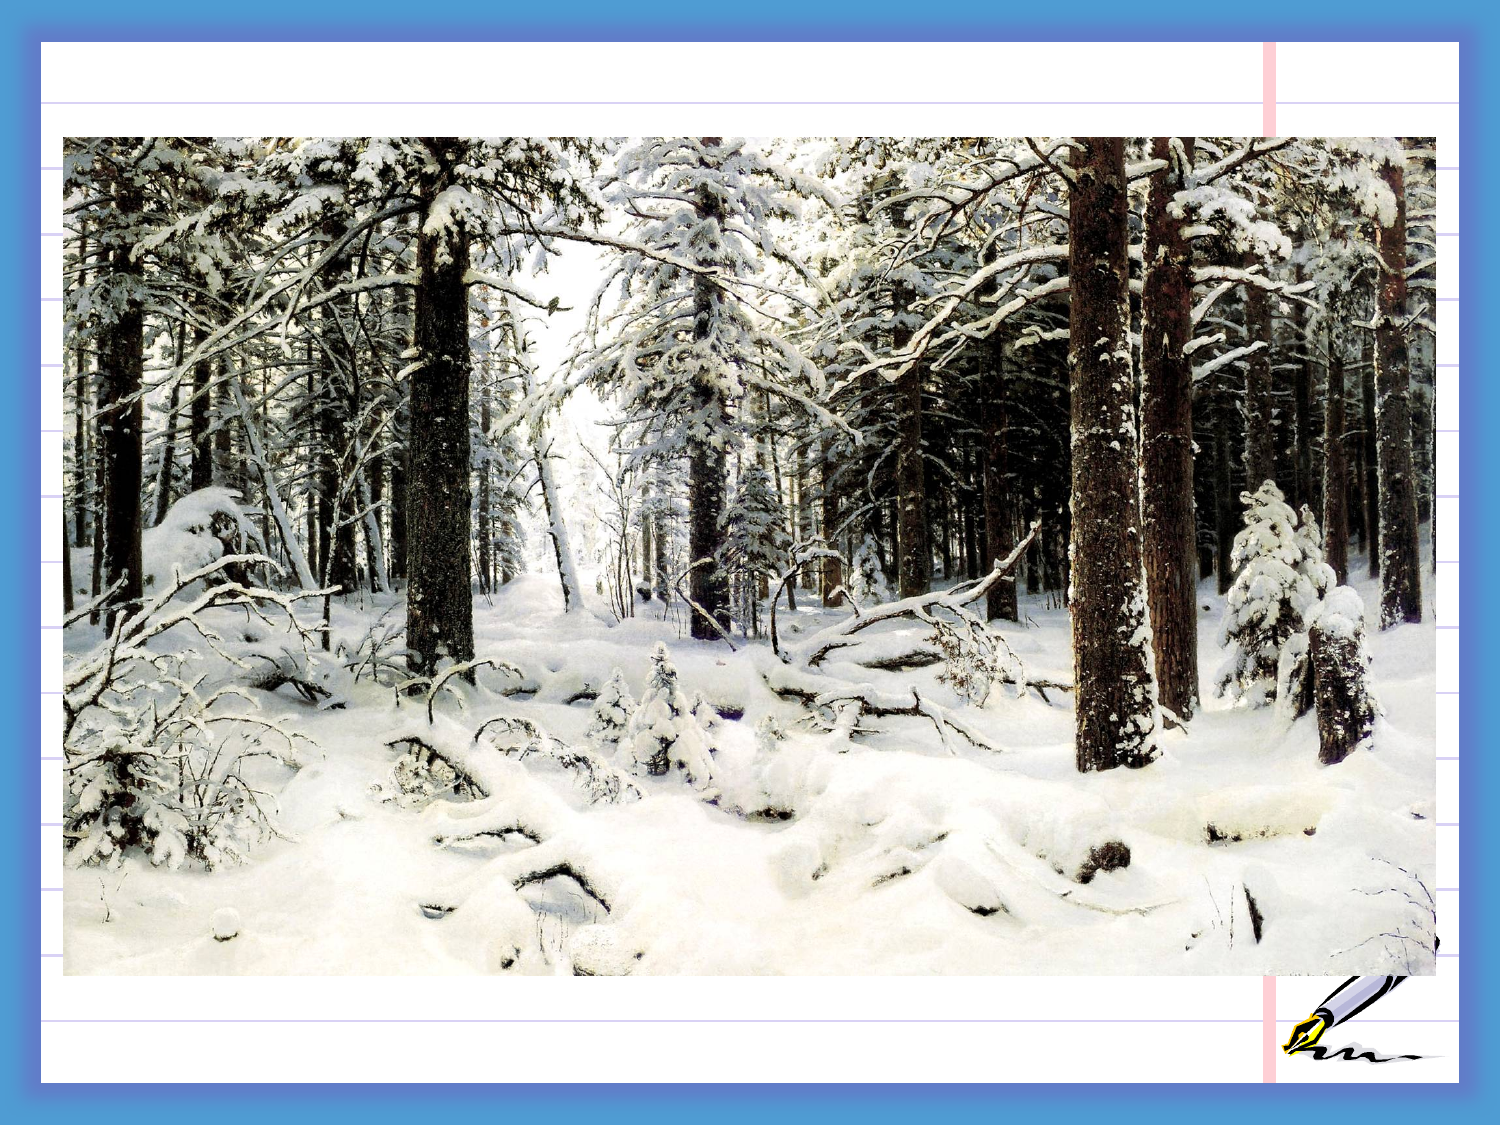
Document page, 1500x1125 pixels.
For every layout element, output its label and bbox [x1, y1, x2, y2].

picture [41, 42, 1459, 1083]
